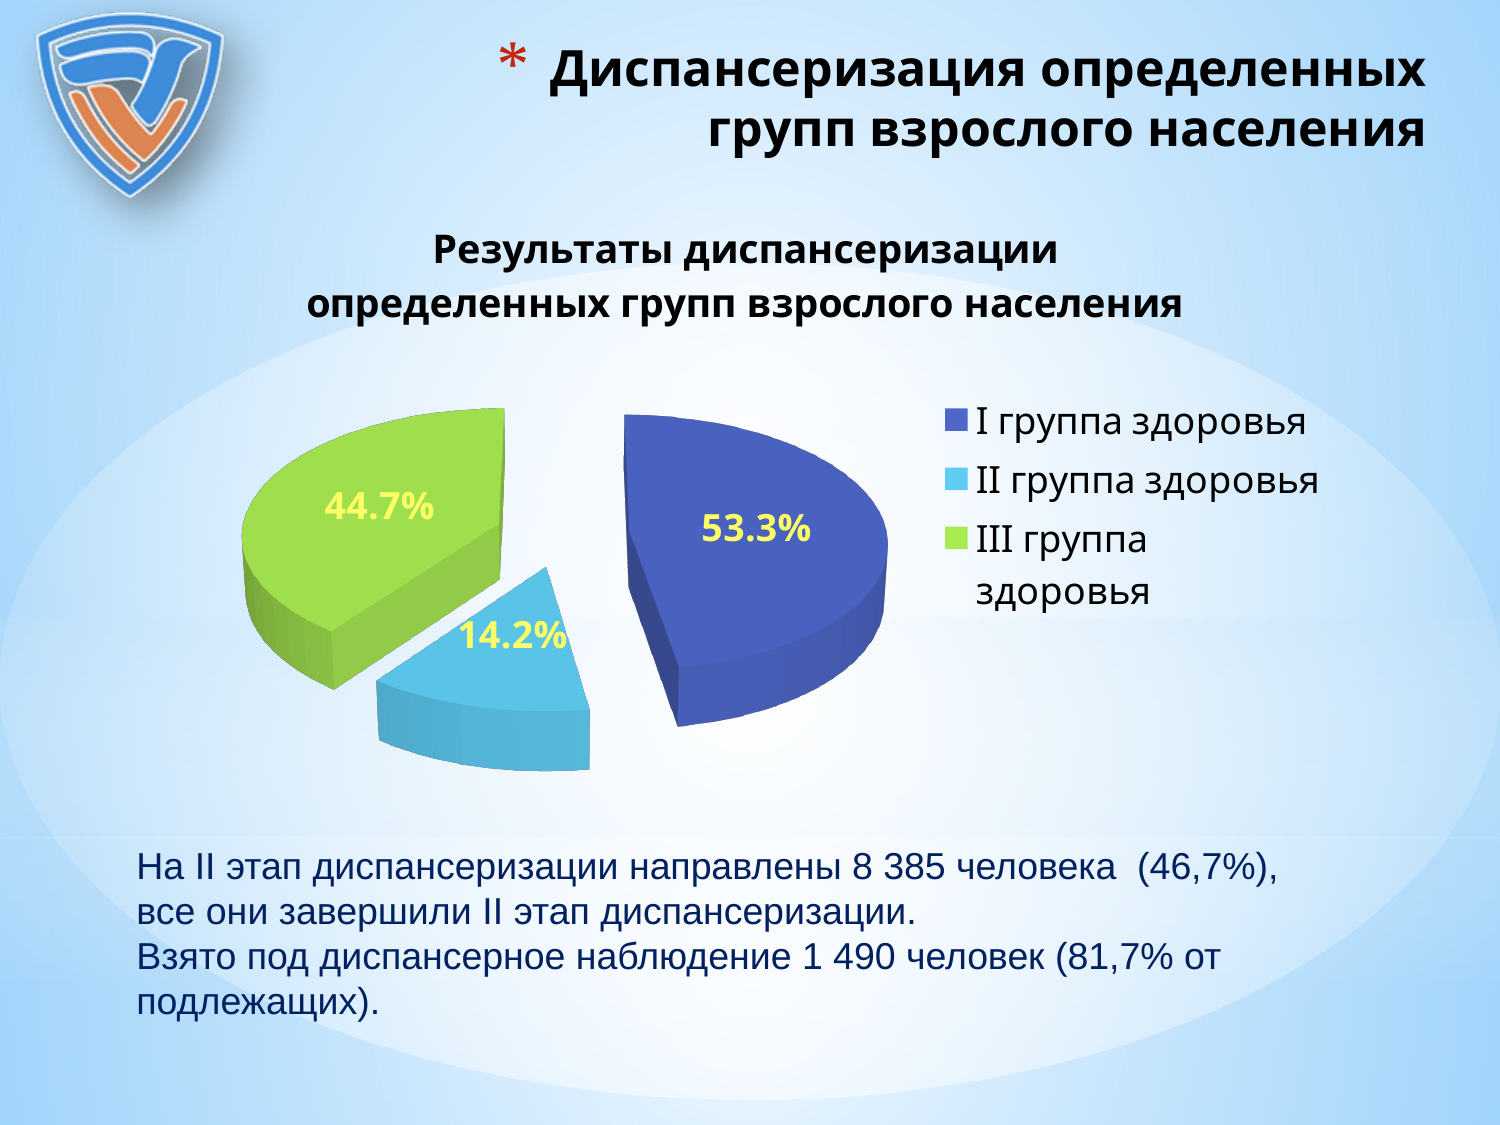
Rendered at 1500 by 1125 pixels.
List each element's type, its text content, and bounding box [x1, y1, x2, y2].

text_box На II этап диспансеризации направлены 8 385 человека (46,7%), все они завершили II этап диспансеризации. Взято под диспансерное наблюдение 1 490 человек (81,7% от подлежащих). [121, 834, 1465, 1075]
chart [182, 196, 1345, 814]
title Диспансеризация определенных групп взрослого населения [360, 28, 1443, 217]
picture [3, 0, 244, 221]
